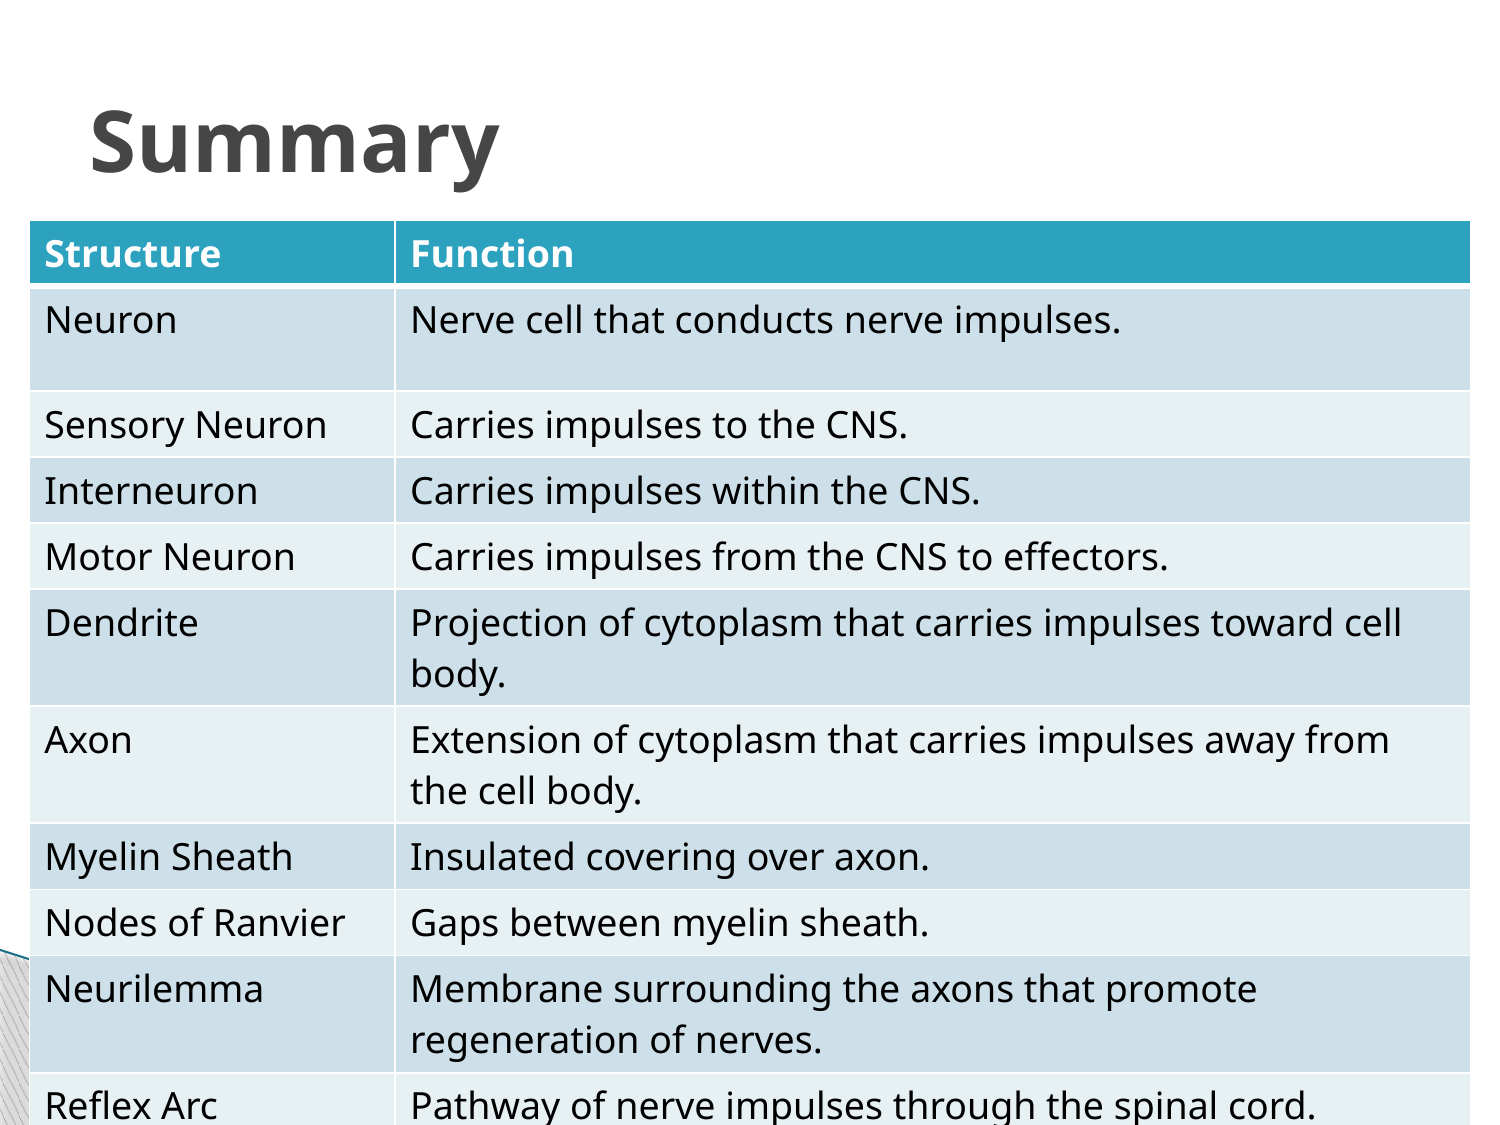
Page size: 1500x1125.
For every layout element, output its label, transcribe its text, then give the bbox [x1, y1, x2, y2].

table_cell Pathway of nerve impulses through the spinal cord. [396, 1074, 1470, 1125]
table_cell Carries impulses from the CNS to effectors. [396, 524, 1470, 588]
table_cell Gaps between myelin sheath. [396, 890, 1470, 955]
table_cell Extension of cytoplasm that carries impulses away from the cell body. [396, 707, 1470, 822]
table_cell Carries impulses to the CNS. [396, 392, 1470, 456]
table_cell Insulated covering over axon. [396, 824, 1470, 889]
table_header Structure [30, 221, 394, 283]
table_cell Membrane surrounding the axons that promote regeneration of nerves. [396, 956, 1470, 1072]
table_cell Nerve cell that conducts nerve impulses. [396, 289, 1470, 390]
table_cell Motor Neuron [30, 524, 394, 588]
table_cell Carries impulses within the CNS. [396, 458, 1470, 522]
table_cell Projection of cytoplasm that carries impulses toward cell body. [396, 590, 1470, 705]
table_cell Reflex Arc [30, 1074, 394, 1125]
table_cell Axon [30, 707, 394, 822]
title Summary [75, 45, 1425, 219]
table_cell Neuron [30, 289, 394, 390]
table_cell Nodes of Ranvier [30, 890, 394, 955]
table_cell Neurilemma [30, 956, 394, 1072]
table_cell Interneuron [30, 458, 394, 522]
table_cell Myelin Sheath [30, 824, 394, 889]
table_cell Sensory Neuron [30, 392, 394, 456]
table_header Function [396, 221, 1470, 283]
table_cell Dendrite [30, 590, 394, 705]
